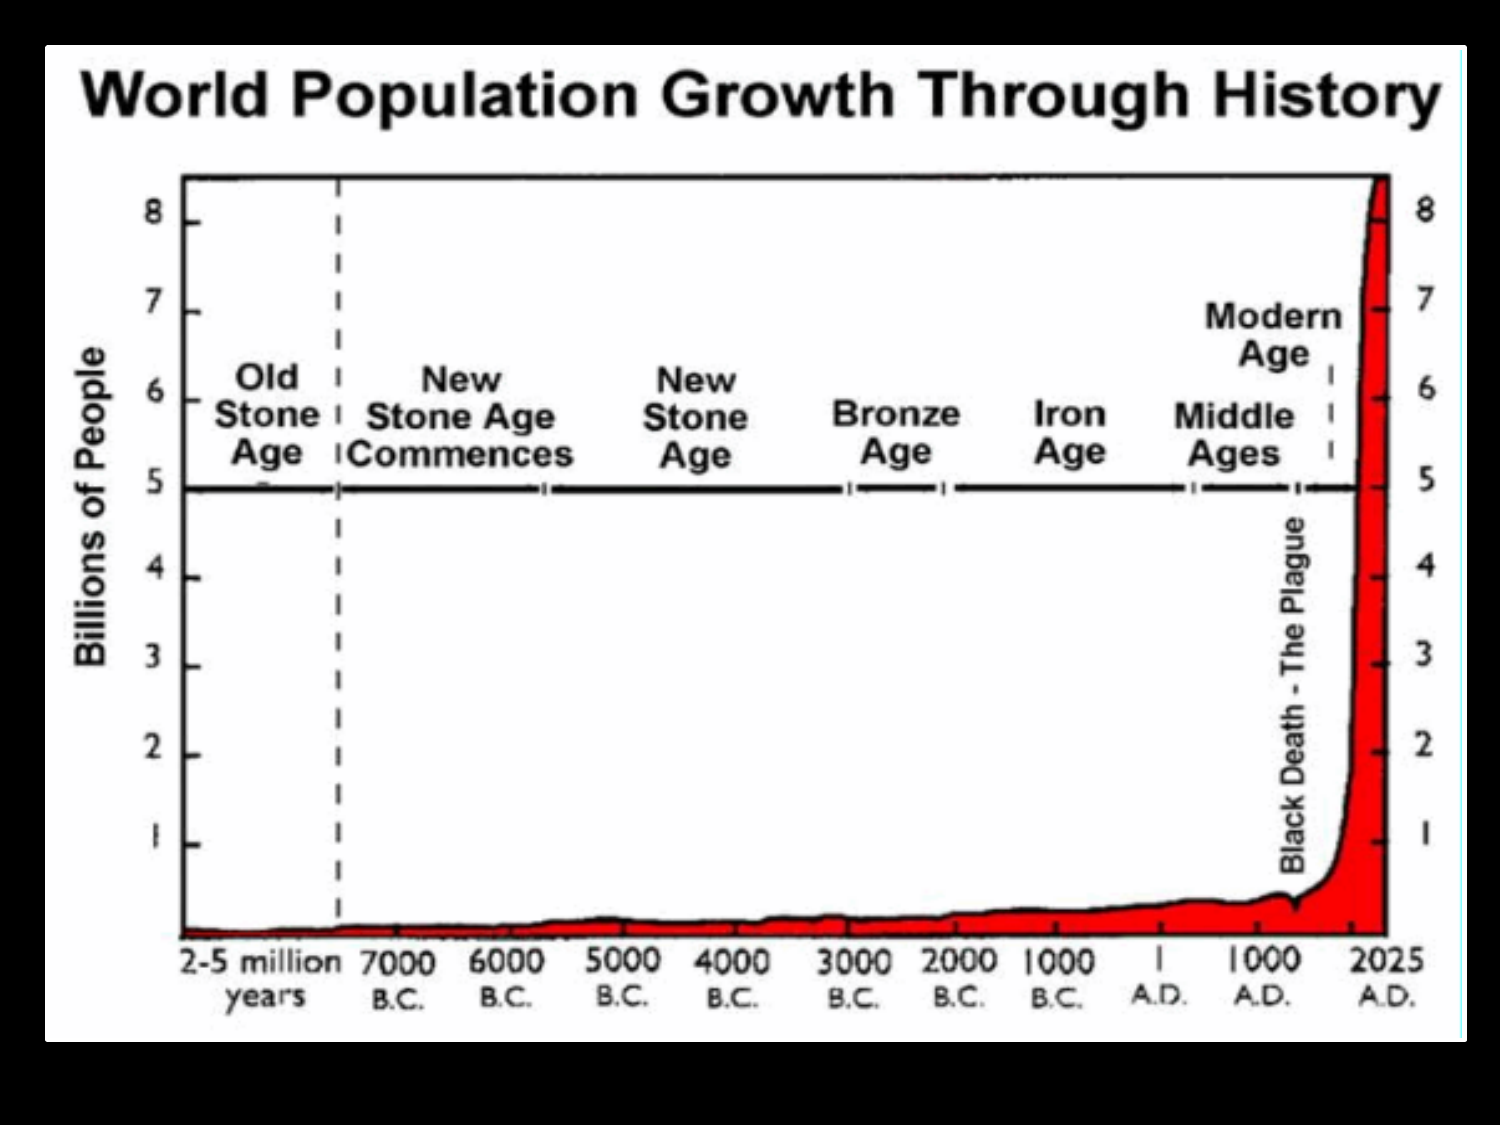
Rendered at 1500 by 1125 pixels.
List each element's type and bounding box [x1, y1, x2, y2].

picture [49, 49, 1463, 1038]
